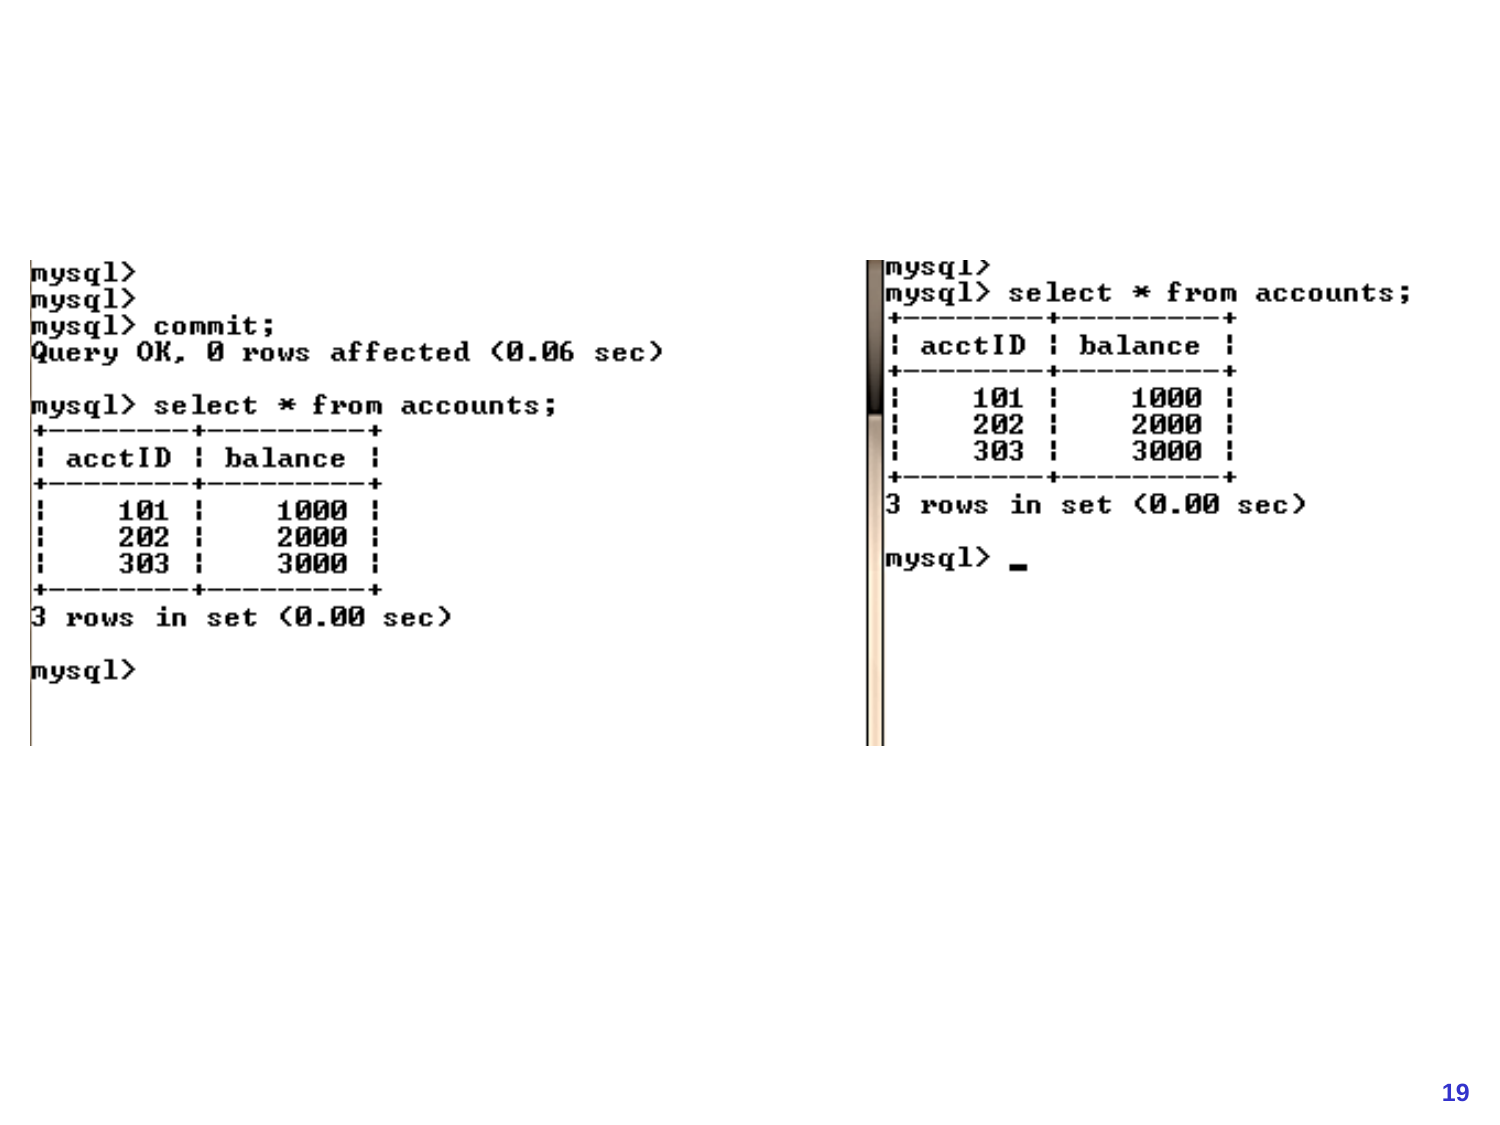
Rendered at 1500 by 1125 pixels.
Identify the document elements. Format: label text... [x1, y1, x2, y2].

picture [29, 260, 1488, 746]
text_box 19 [1427, 1069, 1485, 1115]
